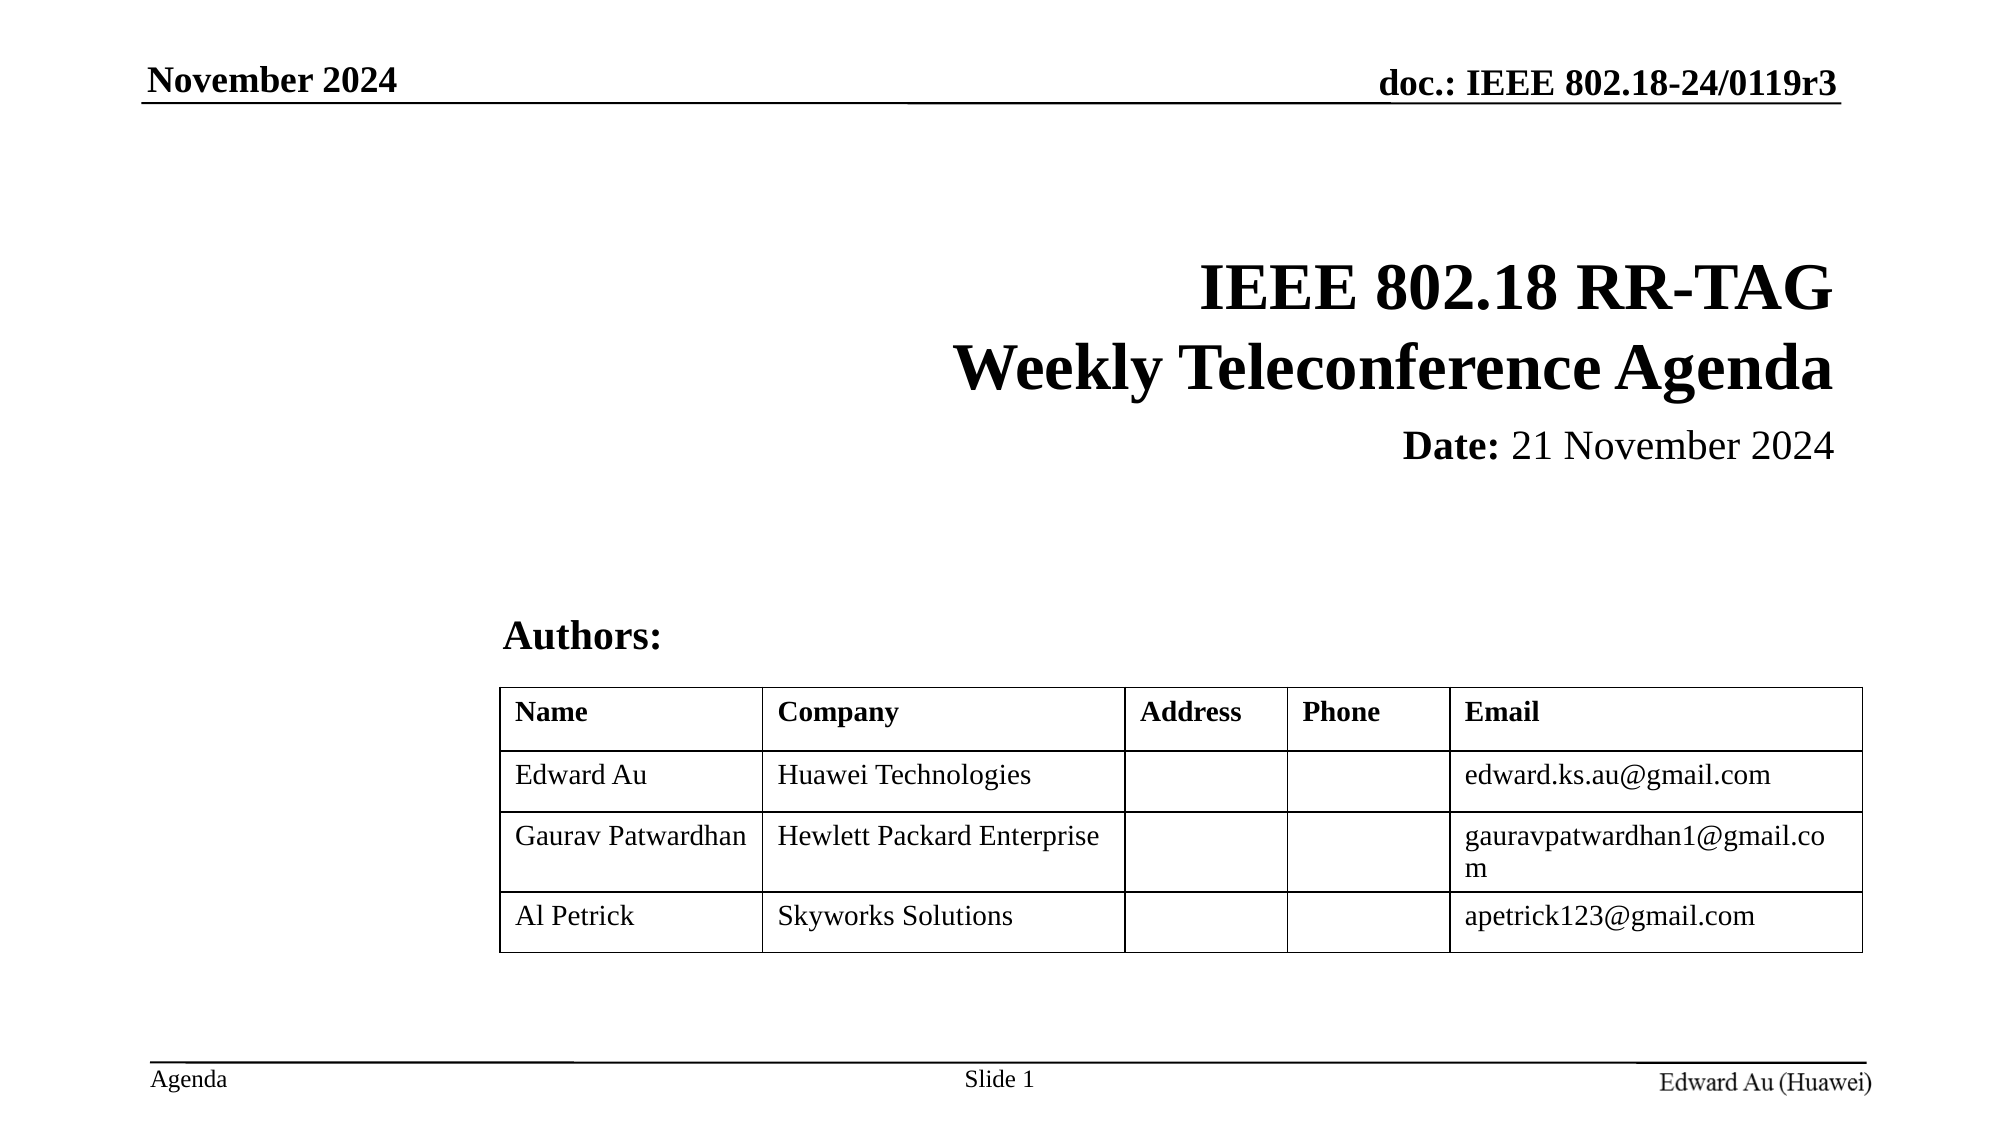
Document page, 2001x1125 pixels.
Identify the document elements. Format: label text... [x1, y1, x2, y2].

table_cell [1126, 813, 1287, 891]
table_cell Hewlett Packard Enterprise [763, 813, 1124, 891]
table_cell edward.ks.au@gmail.com [1451, 752, 1862, 811]
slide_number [146, 54, 526, 101]
table_cell Gaurav Patwardhan [501, 813, 762, 891]
table_cell apetrick123@gmail.com [1451, 893, 1862, 952]
table_cell Edward Au [501, 752, 762, 811]
table_cell Huawei Technologies [763, 752, 1124, 811]
table_header Email [1451, 688, 1862, 750]
table_cell Al Petrick [501, 893, 762, 952]
table_cell [1126, 893, 1287, 952]
table_cell [1126, 752, 1287, 811]
table_header Name [501, 688, 762, 750]
table_header Address [1126, 688, 1287, 750]
title IEEE 802.18 RR-TAG Weekly Teleconference Agenda [574, 235, 1851, 410]
list Date: 21 November 2024 [574, 410, 1851, 538]
table_cell [1288, 893, 1449, 952]
picture [1174, 1058, 1887, 1113]
text_box Authors: [487, 599, 725, 663]
table_cell [1288, 813, 1449, 891]
table_cell Skyworks Solutions [763, 893, 1124, 952]
table_cell gauravpatwardhan1@gmail.com [1451, 813, 1862, 891]
slide_number Slide 1 [933, 1061, 1067, 1123]
table_header Phone [1288, 688, 1449, 750]
table_header Company [763, 688, 1124, 750]
table_cell [1288, 752, 1449, 811]
